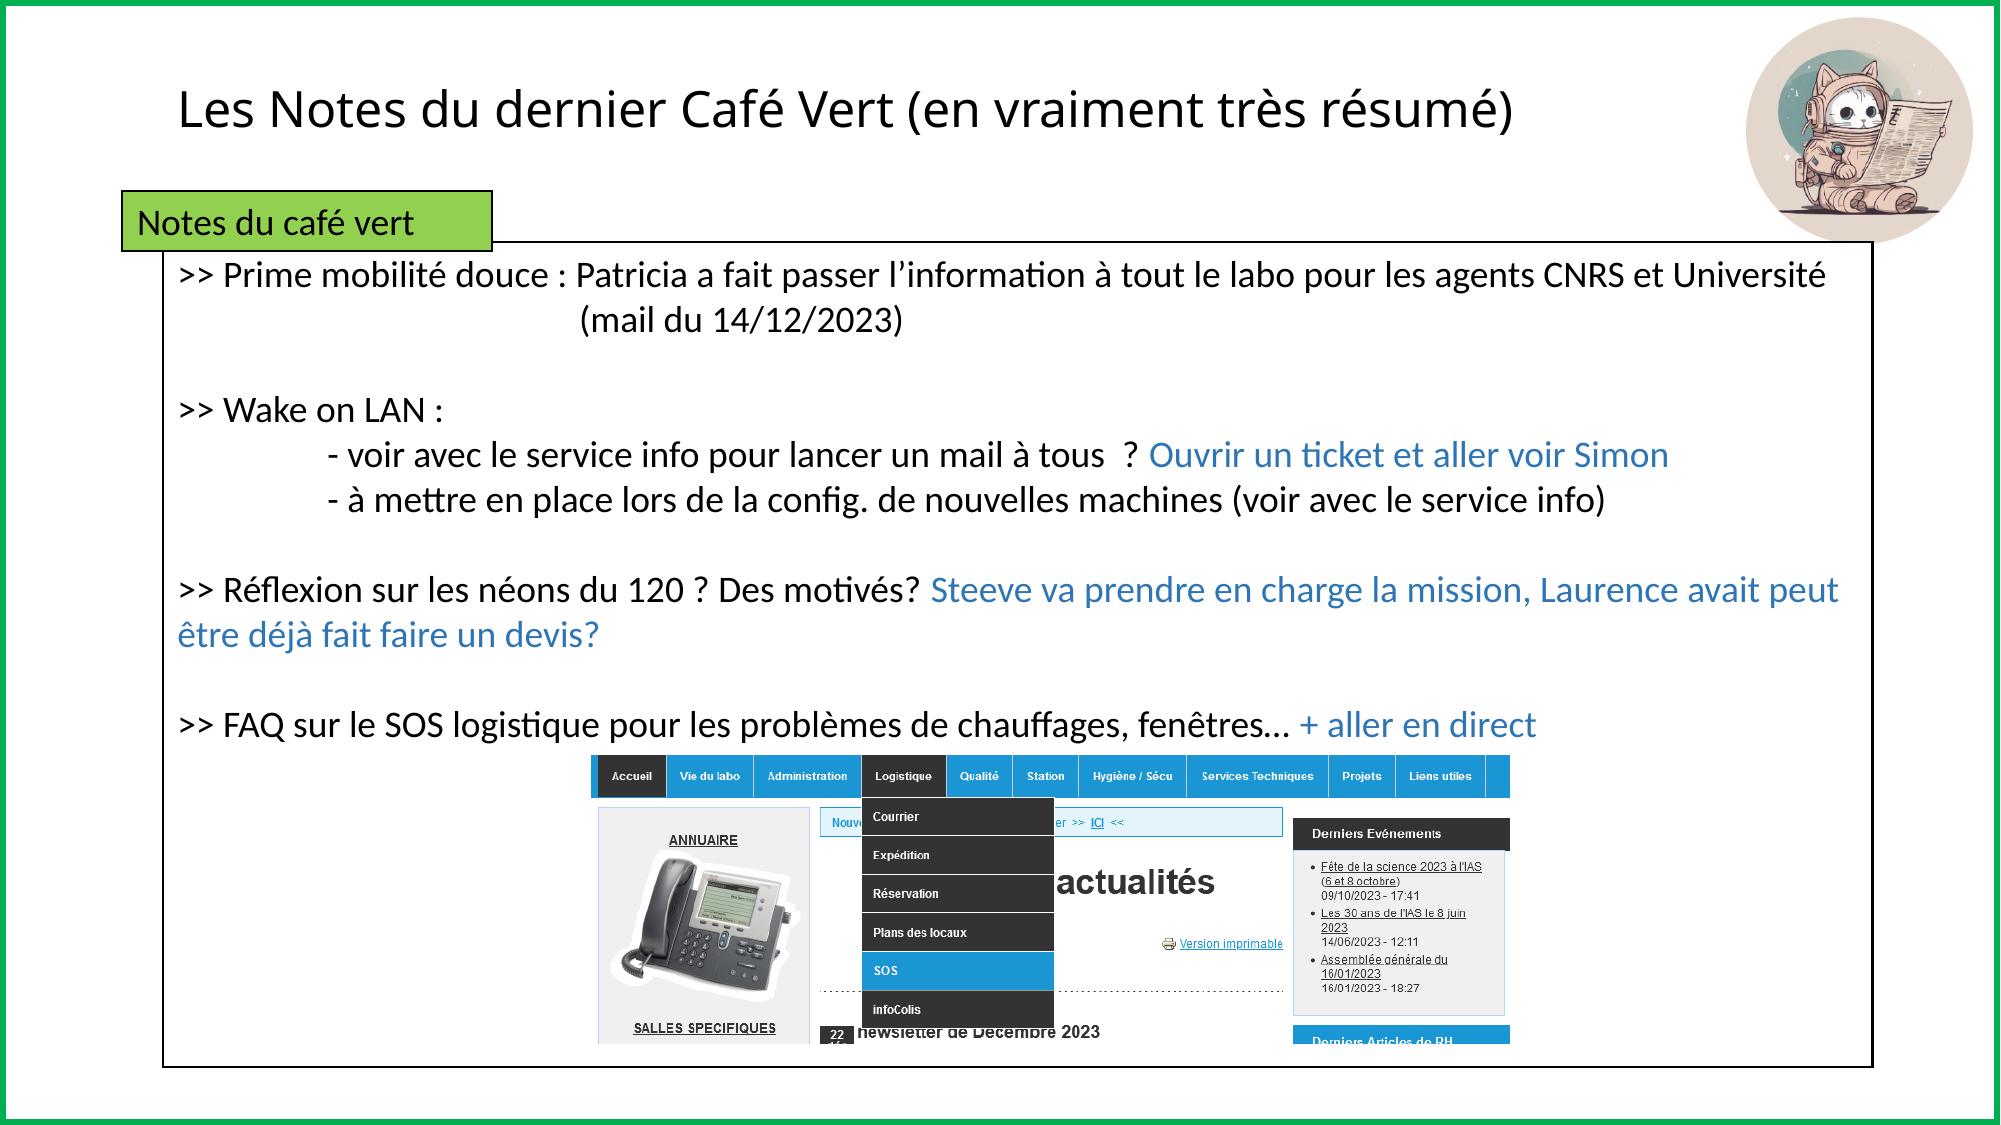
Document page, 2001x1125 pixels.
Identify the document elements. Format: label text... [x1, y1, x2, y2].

text_box Notes du café vert [121, 190, 493, 252]
picture [591, 752, 1510, 1044]
picture [1745, 17, 1973, 245]
text_box [0, 0, 2000, 1125]
text_box >> Prime mobilité douce : Patricia a fait passer l’information à tout le labo pour les agents CNRS et Université (mail du 14/12/2023) >> Wake on LAN : - voir avec le service info pour lancer un mail à tous ? Ouvrir un ticket et aller voir Simon - à mettre en place lors de la config. de nouvelles machines (voir avec le service info) >> Réflexion sur les néons du 120 ? Des motivés? Steeve va prendre en charge la mission, Laurence avait peut être déjà fait faire un devis? >> FAQ sur le SOS logistique pour les problèmes de chauffages, fenêtres… + aller en direct [162, 241, 1874, 1068]
